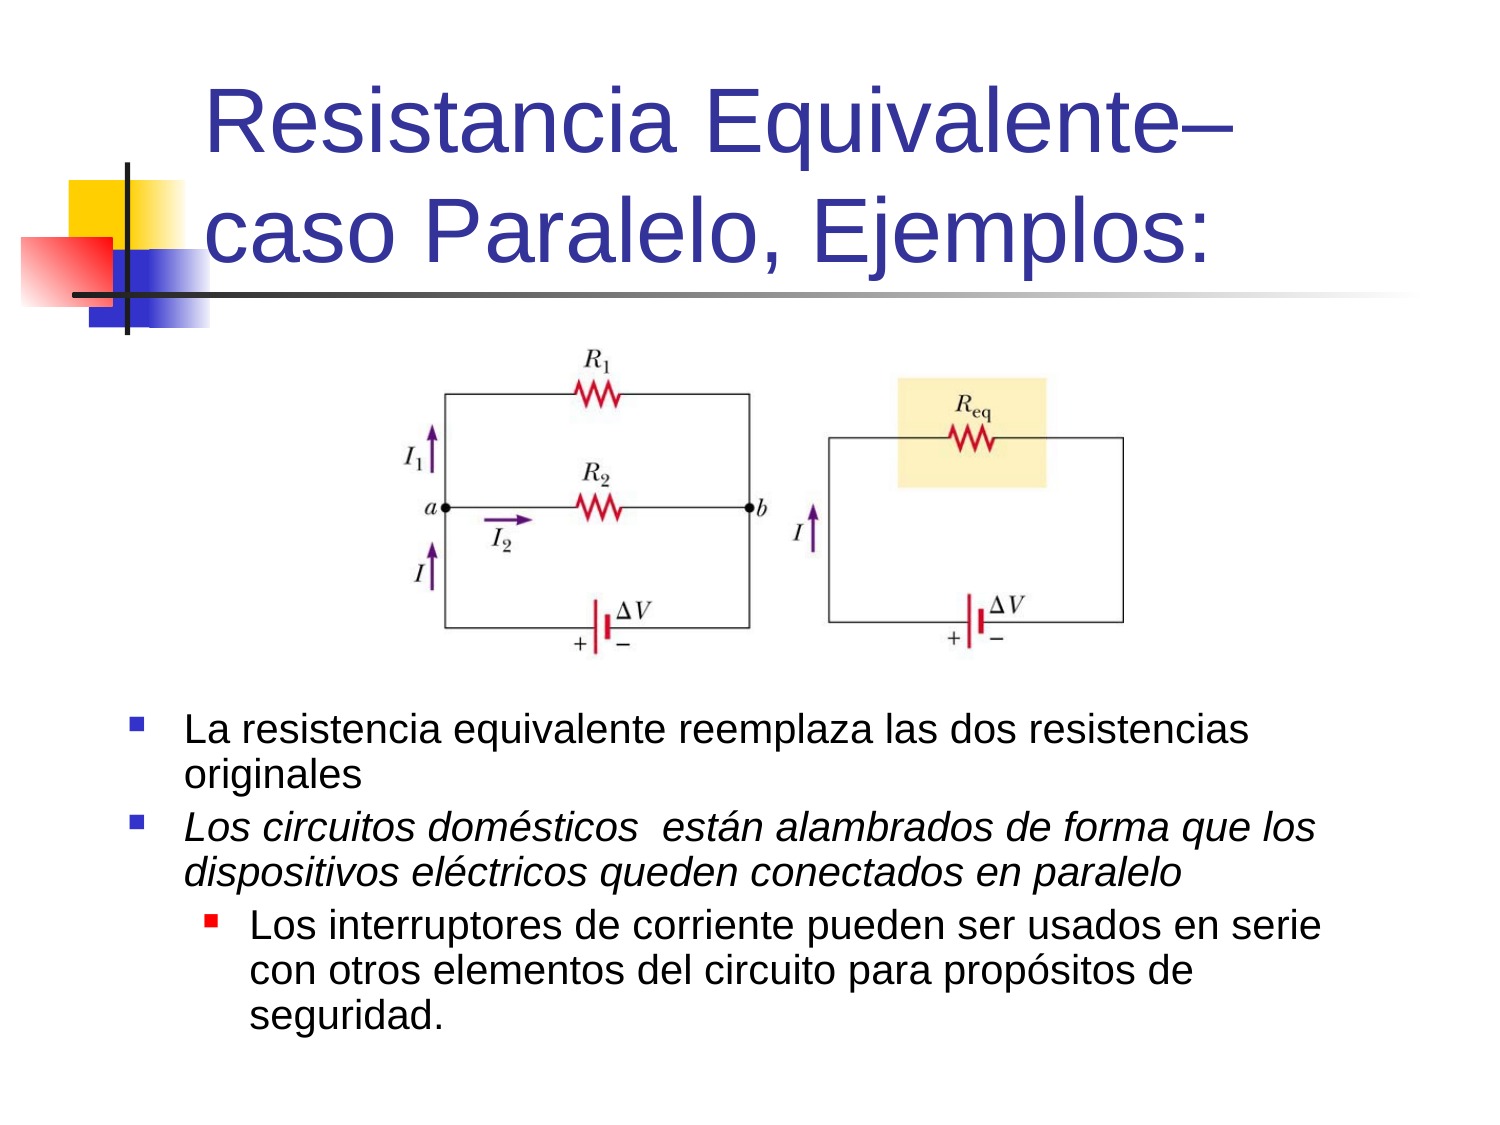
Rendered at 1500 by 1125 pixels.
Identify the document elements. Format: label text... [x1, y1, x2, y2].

title Resistancia Equivalente– caso Paralelo, Ejemplos: [188, 101, 1468, 289]
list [375, 337, 1124, 663]
list La resistencia equivalente reemplaza las dos resistencias originales Los circuitos domésticos están alambrados de forma que los dispositivos eléctricos queden conectados en paralelo Los interruptores de corriente pueden ser usados en serie con otros elementos del circuito para propósitos de seguridad. [112, 699, 1388, 1069]
